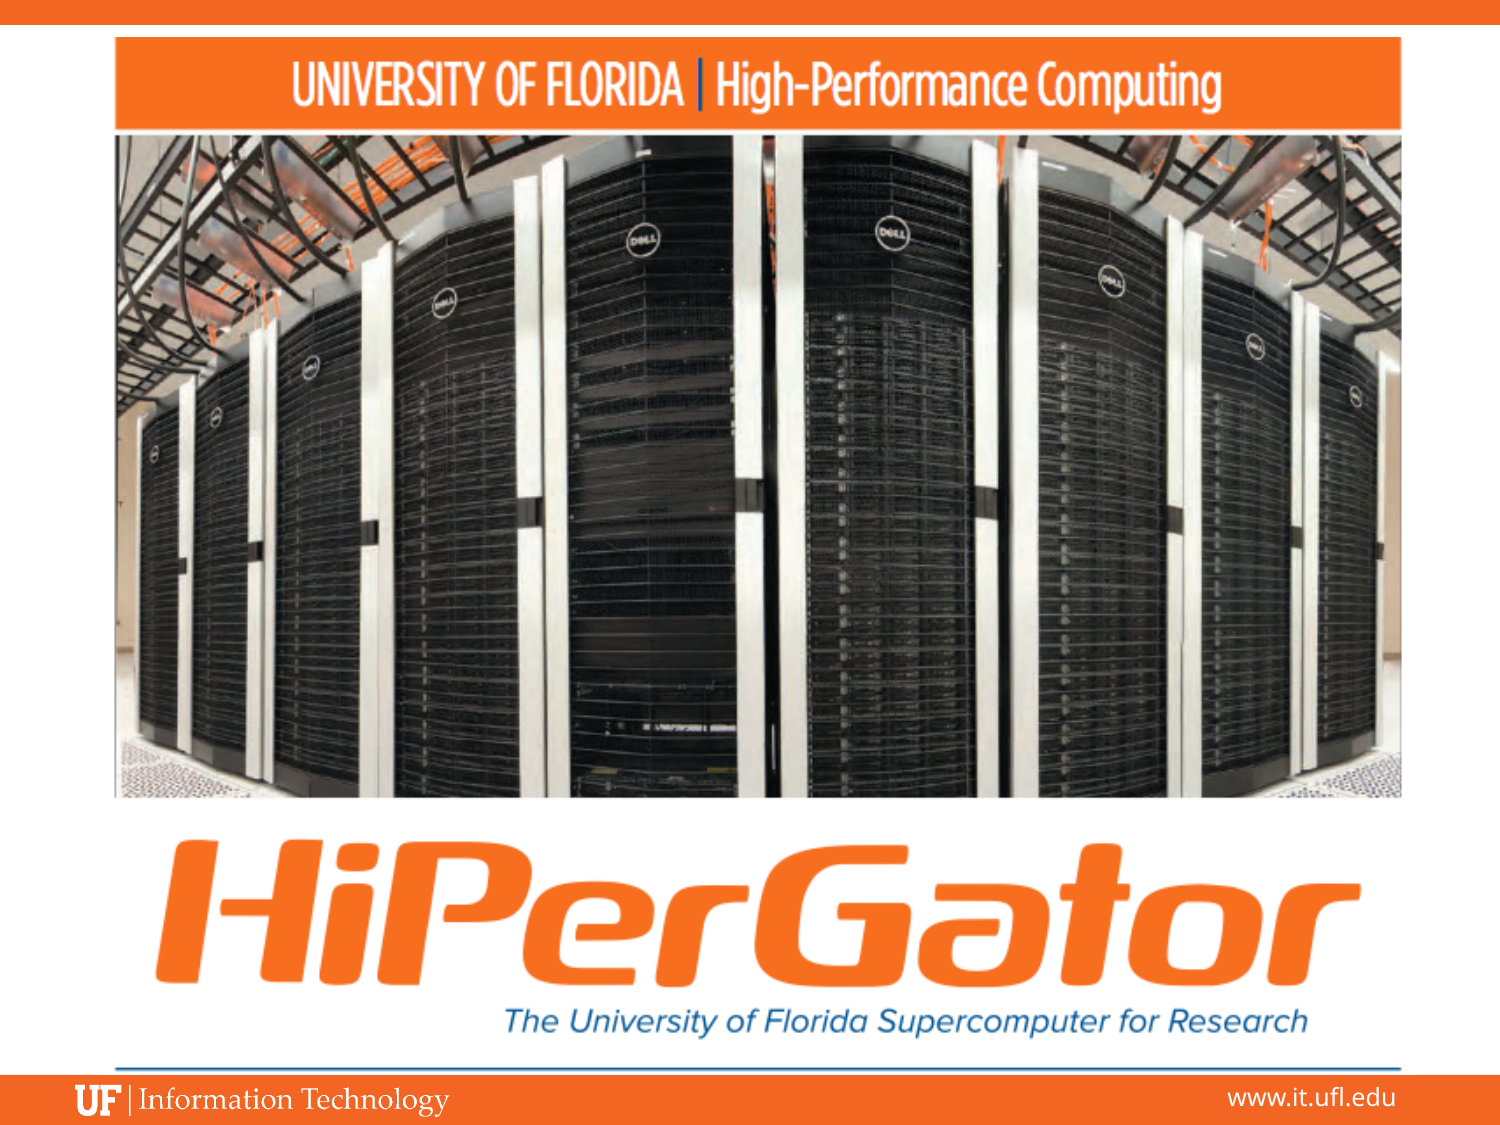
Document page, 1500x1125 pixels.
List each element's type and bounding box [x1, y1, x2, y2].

picture [99, 37, 1417, 1076]
picture [75, 1083, 450, 1117]
